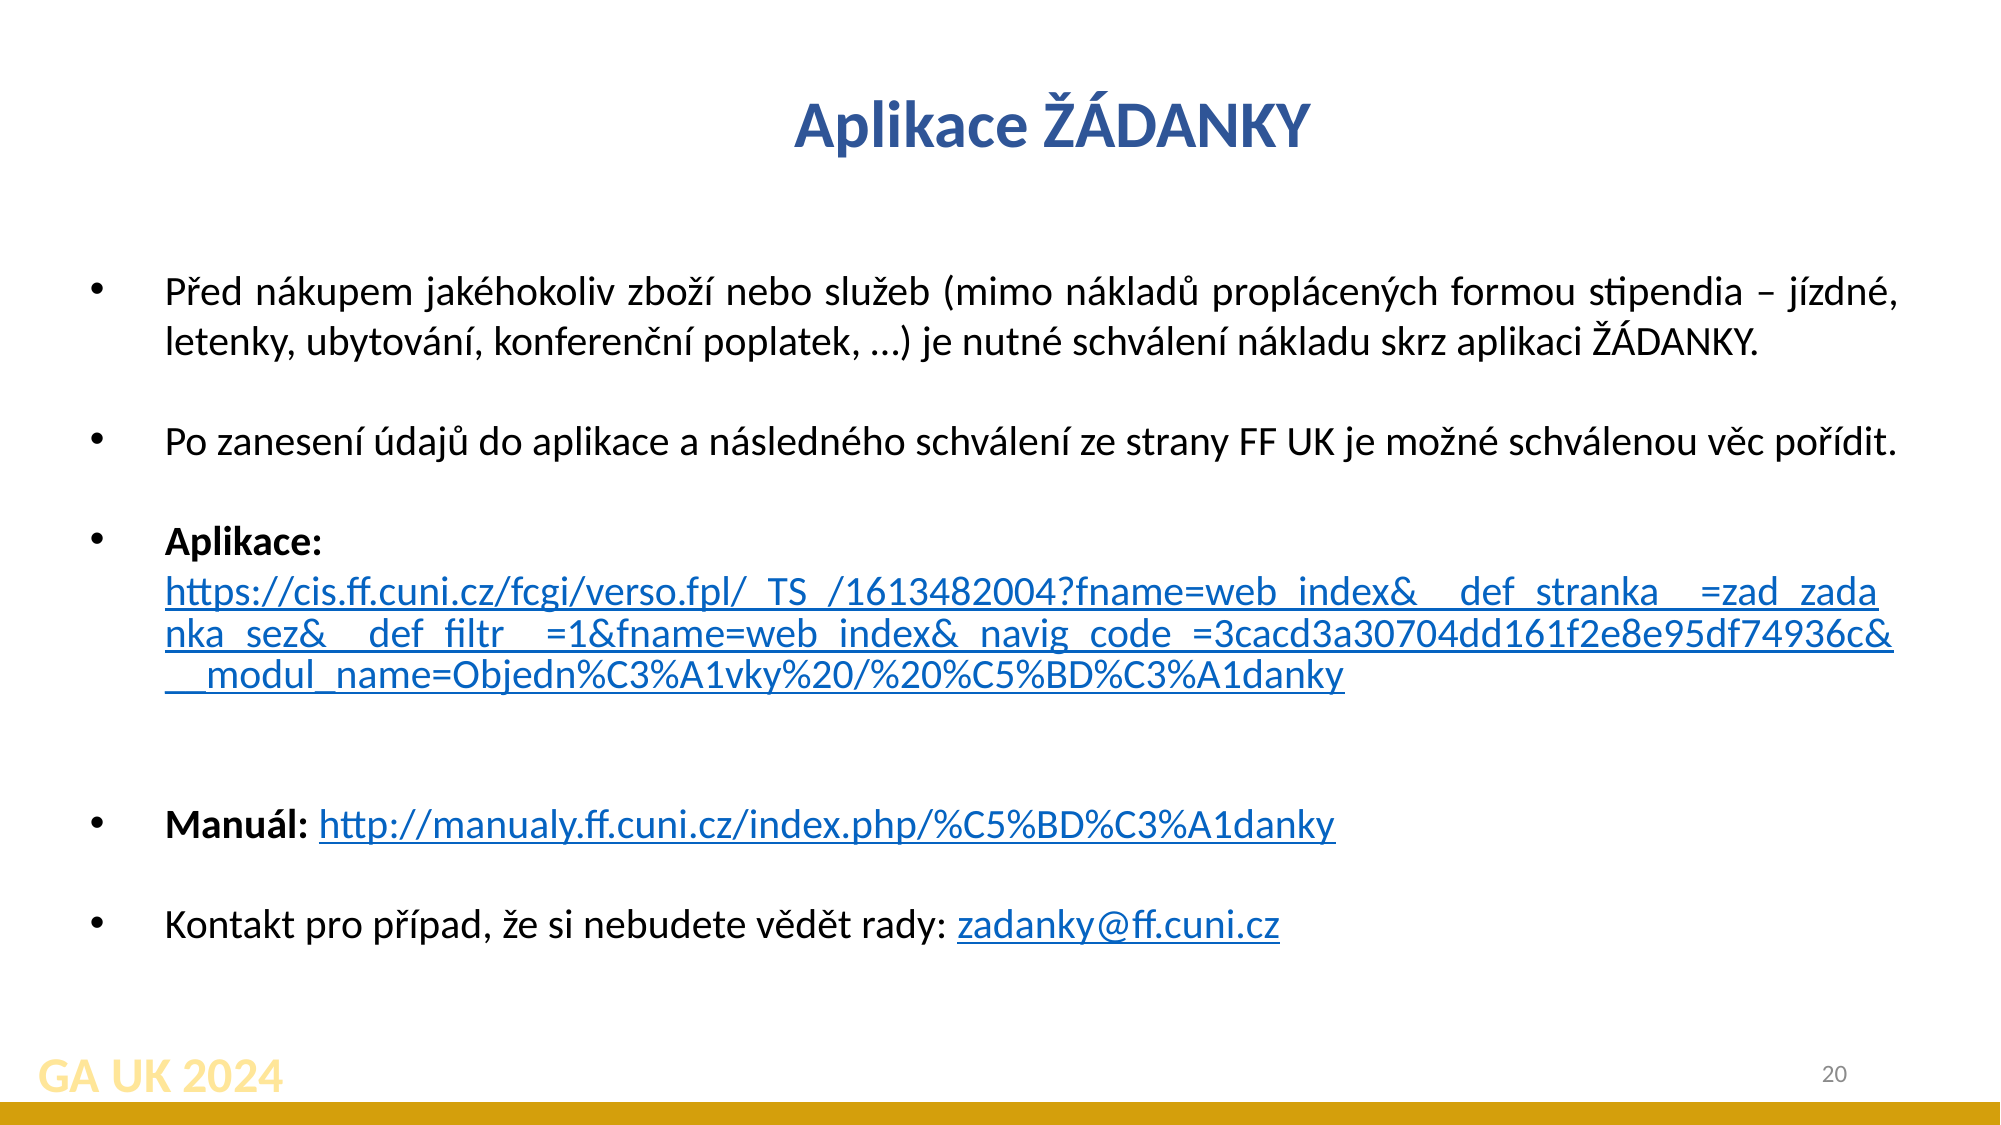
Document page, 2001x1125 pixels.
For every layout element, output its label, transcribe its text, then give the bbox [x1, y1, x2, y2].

footer GA UK 2024 [22, 1042, 300, 1102]
picture [0, 1102, 2000, 1125]
text_box Před nákupem jakéhokoliv zboží nebo služeb (mimo nákladů proplácených formou stipendia – jízdné, letenky, ubytování, konferenční poplatek, …) je nutné schválení nákladu skrz aplikaci ŽÁDANKY. Po zanesení údajů do aplikace a následného schválení ze strany FF UK je možné schválenou věc pořídit. Aplikace: https://cis.ff.cuni.cz/fcgi/verso.fpl/_TS_/1613482004?fname=web_index&__def_stranka__=zad_zadanka_sez&__def_filtr__=1&fname=web_index&_navig_code_=3cacd3a30704dd161f2e8e95df74936c&__modul_name=Objedn%C3%A1vky%20/%20%C5%BD%C3%A1danky Manuál: http://manualy.ff.cuni.cz/index.php/%C5%BD%C3%A1danky Kontakt pro případ, že si nebudete vědět rady: zadanky@ff.cuni.cz [75, 211, 1915, 1017]
slide_number 20 [1412, 1042, 1863, 1102]
text_box Aplikace ŽÁDANKY [71, 40, 1968, 296]
